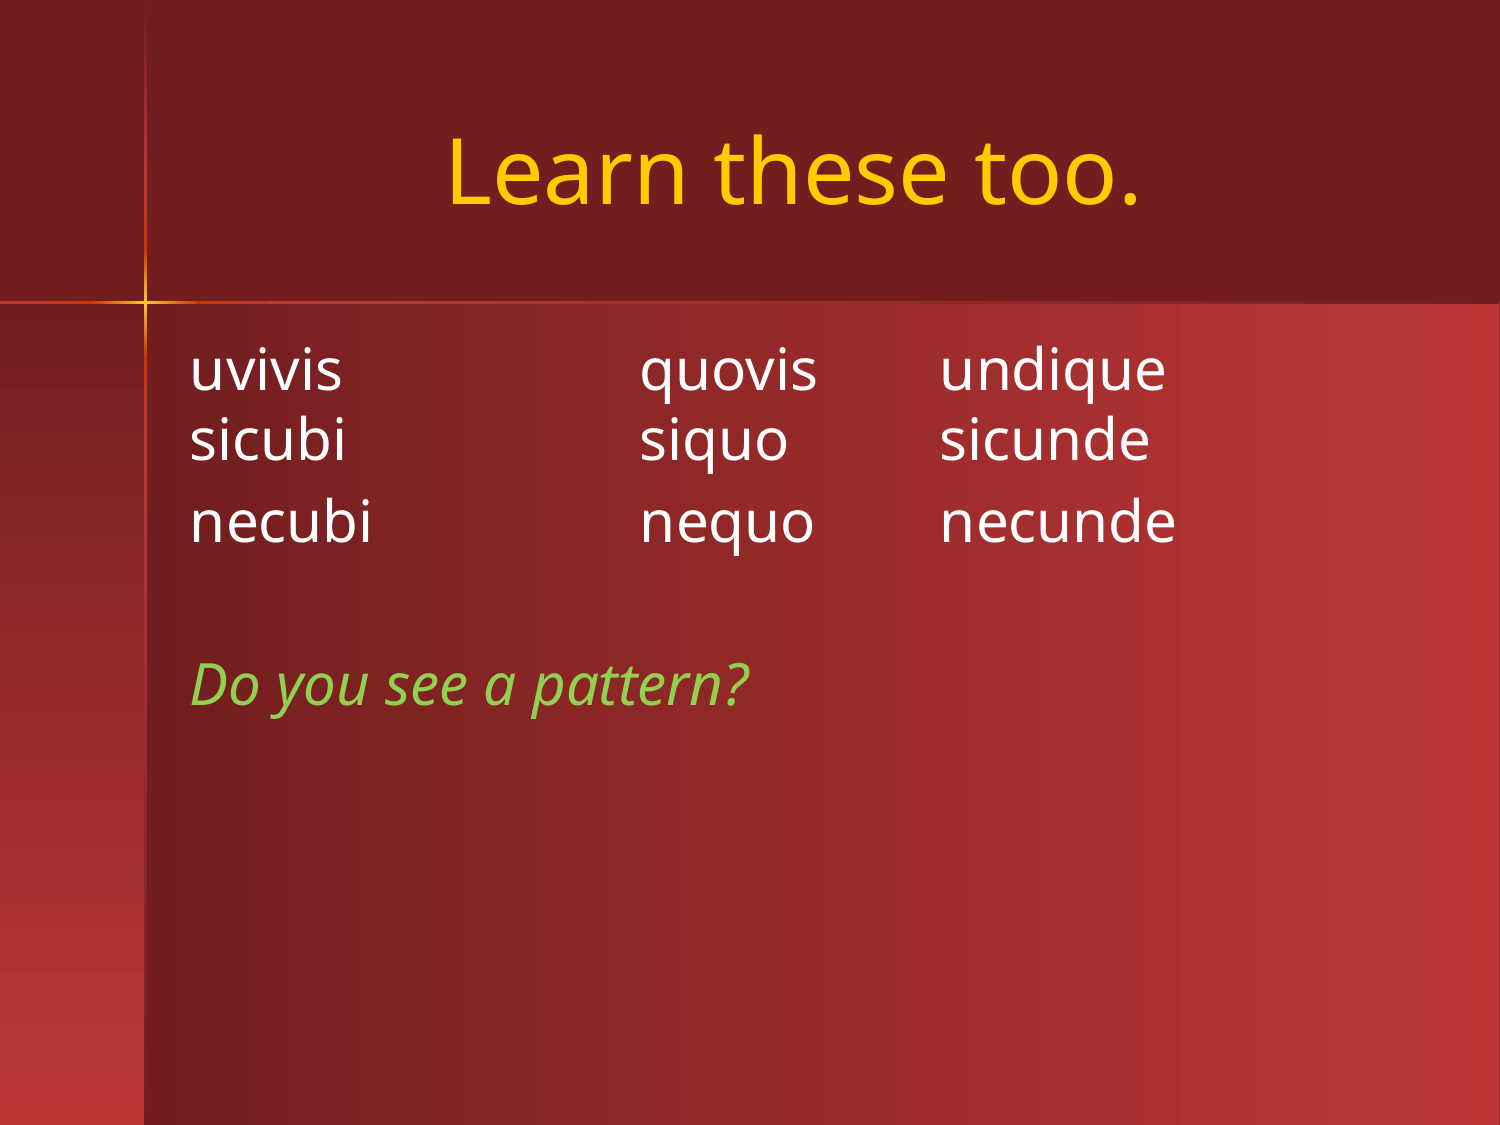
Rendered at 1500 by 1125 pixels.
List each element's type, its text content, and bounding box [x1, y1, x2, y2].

title Learn these too. [174, 49, 1413, 286]
list uvivis quovis undique sicubi siquo sicunde necubi nequo necunde Do you see a pattern? [174, 324, 1413, 1001]
